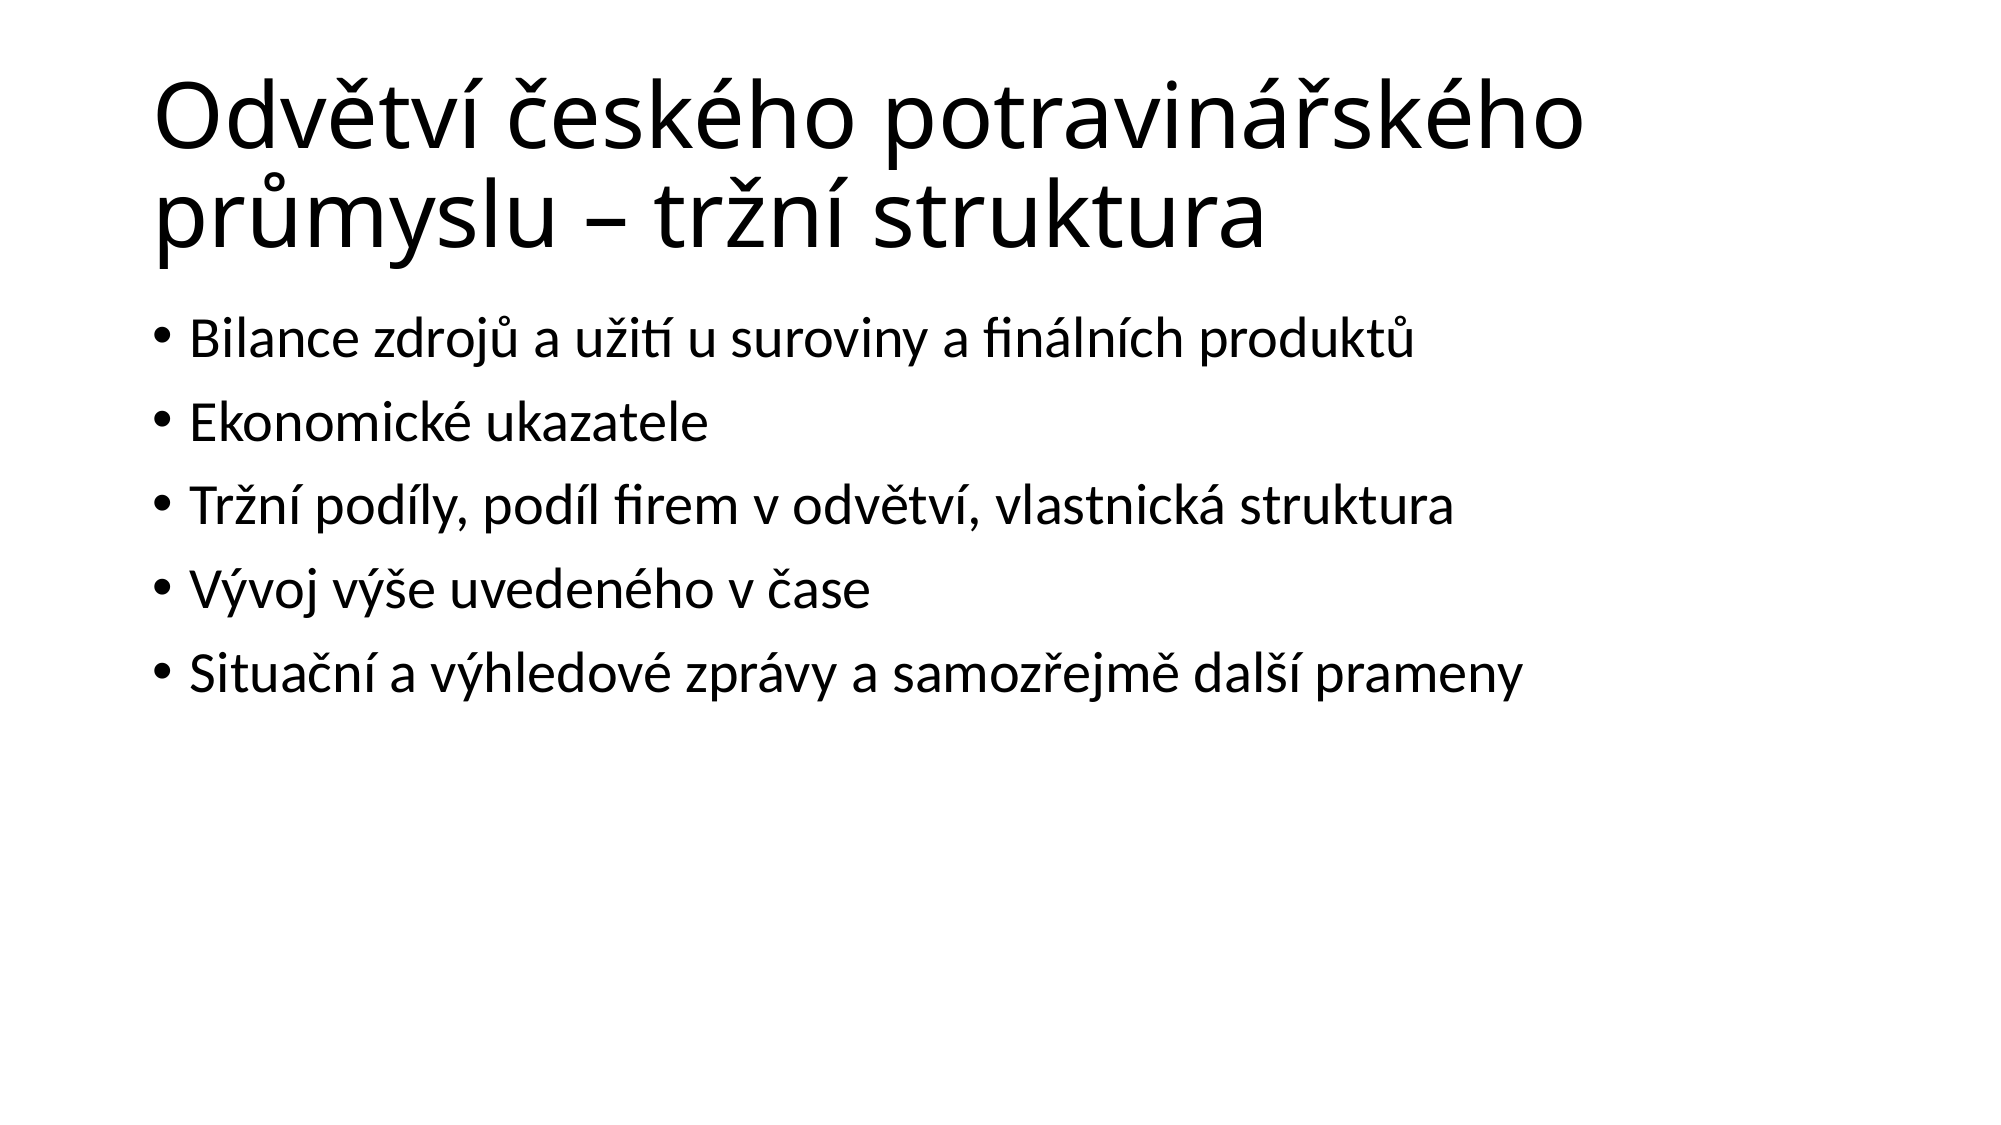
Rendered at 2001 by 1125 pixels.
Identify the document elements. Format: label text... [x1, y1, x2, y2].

list Bilance zdrojů a užití u suroviny a finálních produktů Ekonomické ukazatele Tržní podíly, podíl firem v odvětví, vlastnická struktura Vývoj výše uvedeného v čase Situační a výhledové zprávy a samozřejmě další prameny [137, 299, 1863, 1014]
title Odvětví českého potravinářského průmyslu – tržní struktura [137, 59, 1863, 278]
